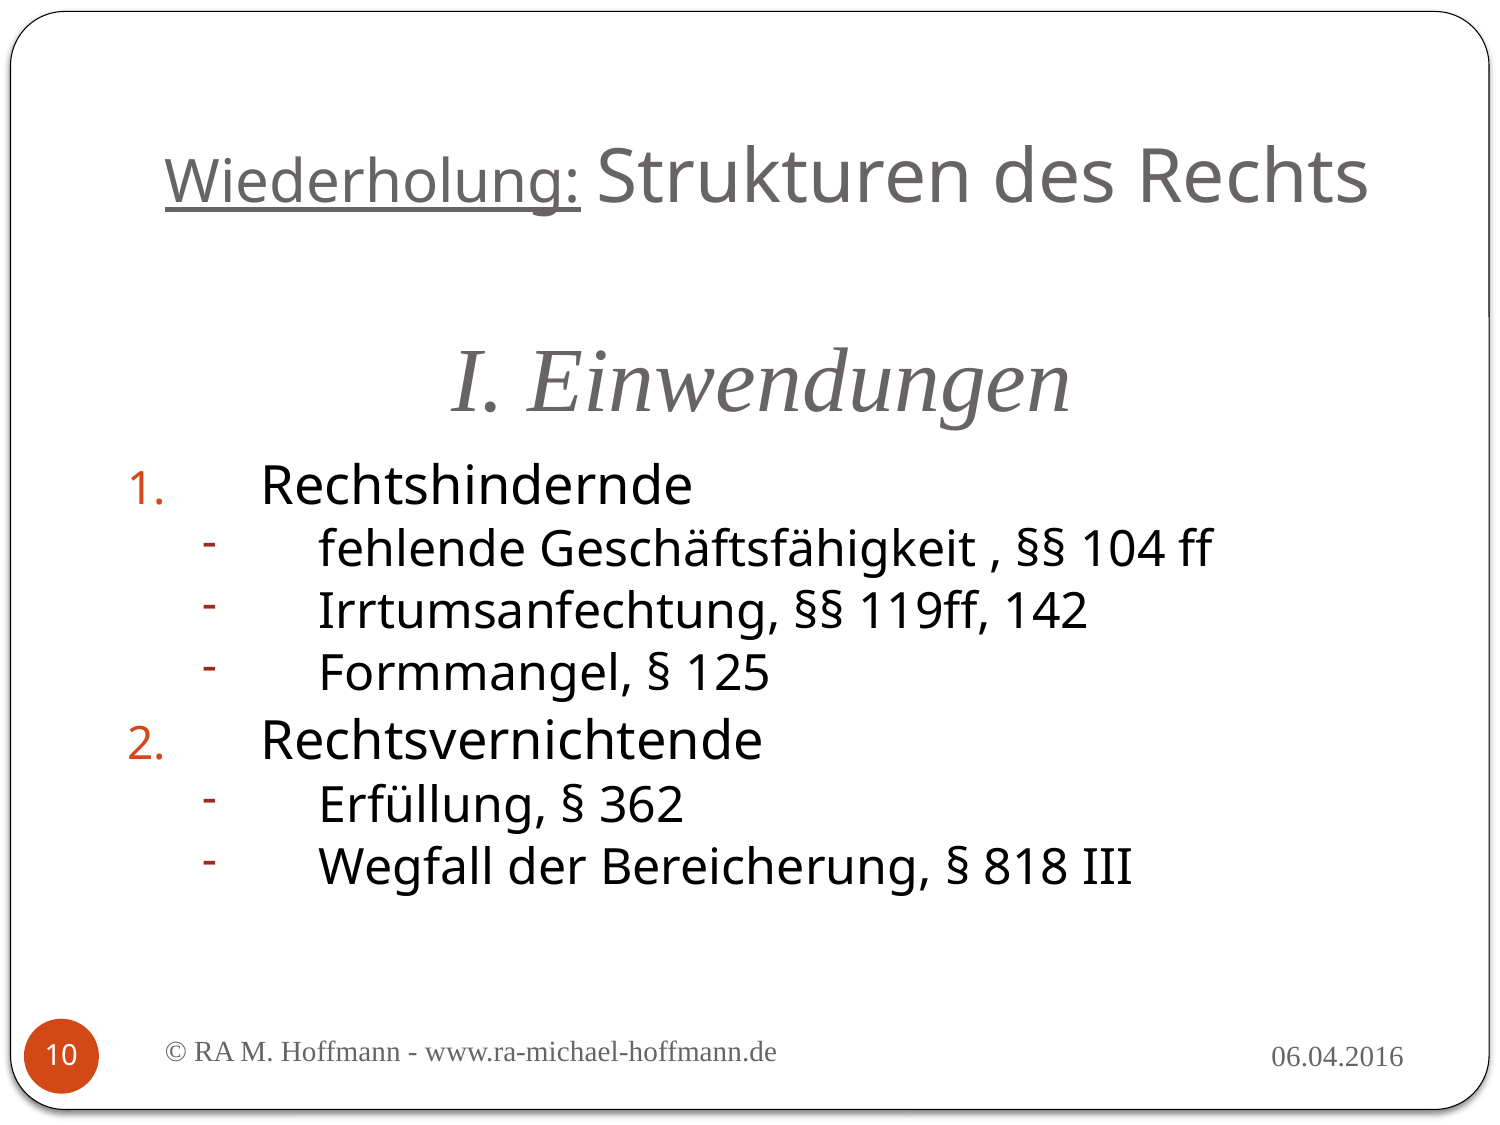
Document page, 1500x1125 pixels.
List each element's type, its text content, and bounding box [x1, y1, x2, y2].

title Wiederholung: Strukturen des Rechts [150, 45, 1425, 233]
footer © RA M. Hoffmann - www.ra-michael-hoffmann.de [150, 1038, 800, 1088]
list Rechtshindernde fehlende Geschäftsfähigkeit , §§ 104 ff Irrtumsanfechtung, §§ 119ff, 142 Formmangel, § 125 Rechtsvernichtende Erfüllung, § 362 Wegfall der Bereicherung, § 818 III [112, 450, 1388, 1038]
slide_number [1012, 1015, 1419, 1094]
text_box I. Einwendungen [124, 249, 1400, 438]
slide_number 10 [23, 1018, 99, 1094]
